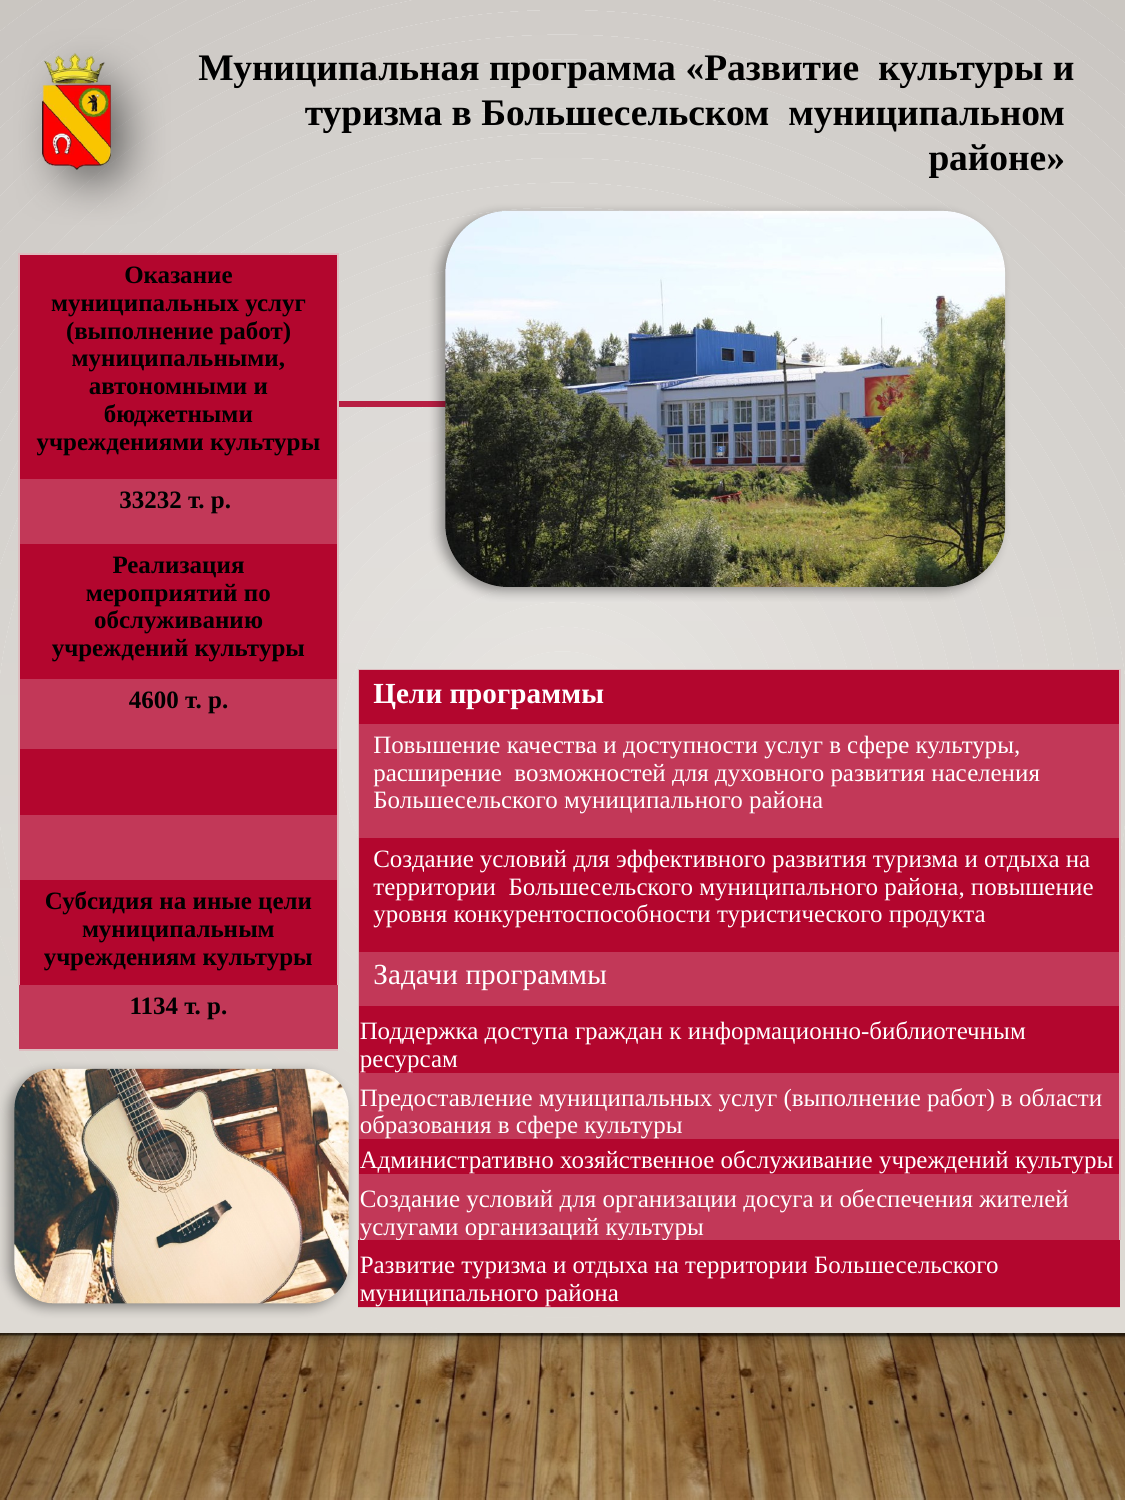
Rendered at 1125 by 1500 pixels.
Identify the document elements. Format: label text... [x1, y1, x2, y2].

table_cell Развитие туризма и отдыха на территории Большесельского муниципального района [358, 1240, 1120, 1307]
picture [445, 210, 1006, 588]
table_cell 1134 т. р. [19, 985, 338, 1049]
table_cell Поддержка доступа граждан к информационно-библиотечным ресурсам [359, 1006, 1119, 1073]
table_cell Создание условий для эффективного развития туризма и отдыха на территории Большесельского муниципального района, повышение уровня конкурентоспособности туристического продукта [359, 838, 1119, 952]
table_cell Административно хозяйственное обслуживание учреждений культуры [359, 1139, 1119, 1174]
table_cell Задачи программы [359, 952, 1119, 1006]
table_cell Предоставление муниципальных услуг (выполнение работ) в области образования в сфере культуры [359, 1073, 1119, 1139]
table_cell Субсидия на иные цели муниципальным учреждениям культуры [20, 880, 337, 985]
picture [14, 1068, 349, 1304]
table_cell [20, 815, 337, 880]
table_cell Создание условий для организации досуга и обеспечения жителей услугами организаций культуры [359, 1174, 1119, 1240]
text_box Муниципальная программа «Развитие культуры и туризма в Большесельском муниципальном районе» [148, 35, 1090, 186]
table_header Оказание муниципальных услуг (выполнение работ) муниципальными, автономными и бюджетными учреждениями культуры [20, 255, 337, 479]
picture [0, 1333, 1125, 1500]
table_cell 33232 т. р. [20, 479, 337, 544]
table_cell 4600 т. р. [20, 679, 337, 749]
table_cell [20, 749, 337, 815]
table_header Цели программы [359, 670, 1119, 724]
picture [42, 52, 111, 171]
table_cell Повышение качества и доступности услуг в сфере культуры, расширение возможностей для духовного развития населения Большесельского муниципального района [359, 724, 1119, 838]
table_cell Реализация мероприятий по обслуживанию учреждений культуры [20, 544, 337, 679]
